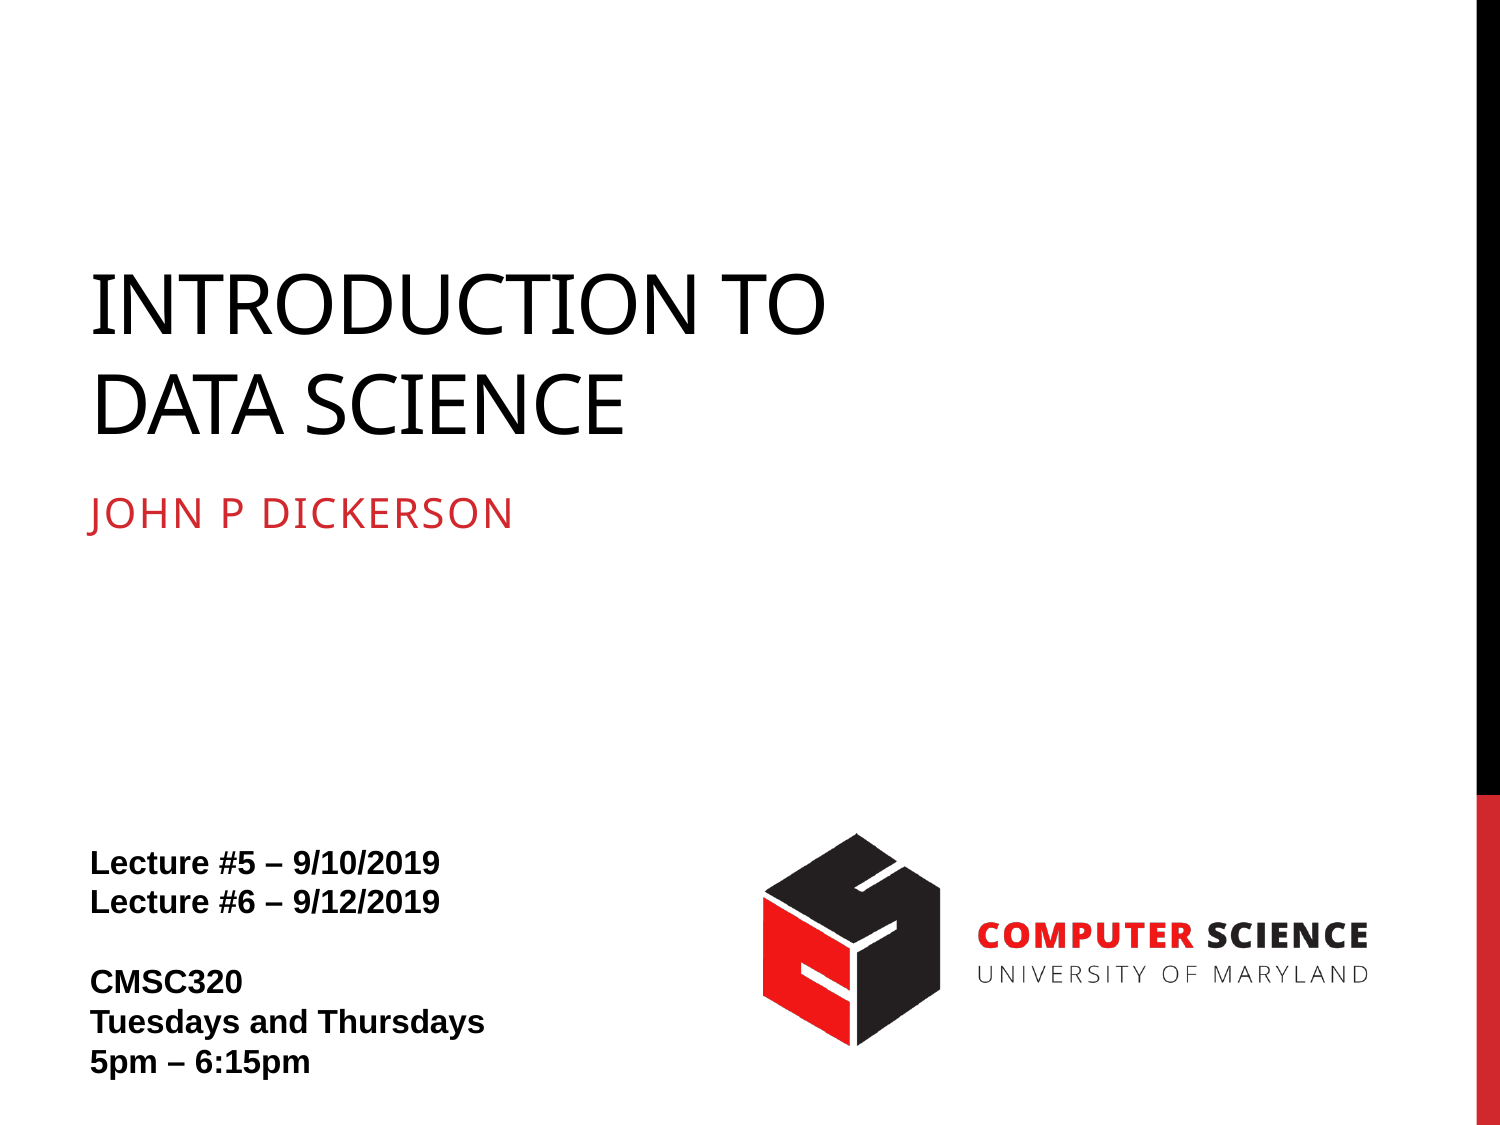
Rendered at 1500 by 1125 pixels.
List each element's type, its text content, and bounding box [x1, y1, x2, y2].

subtitle John P Dickerson [75, 479, 1200, 662]
picture [763, 832, 1375, 1047]
title Introduction to Data Science [75, 40, 1350, 662]
text_box Lecture #5 – 9/10/2019 Lecture #6 – 9/12/2019 CMSC320 Tuesdays and Thursdays 5pm – 6:15pm [74, 833, 613, 1088]
